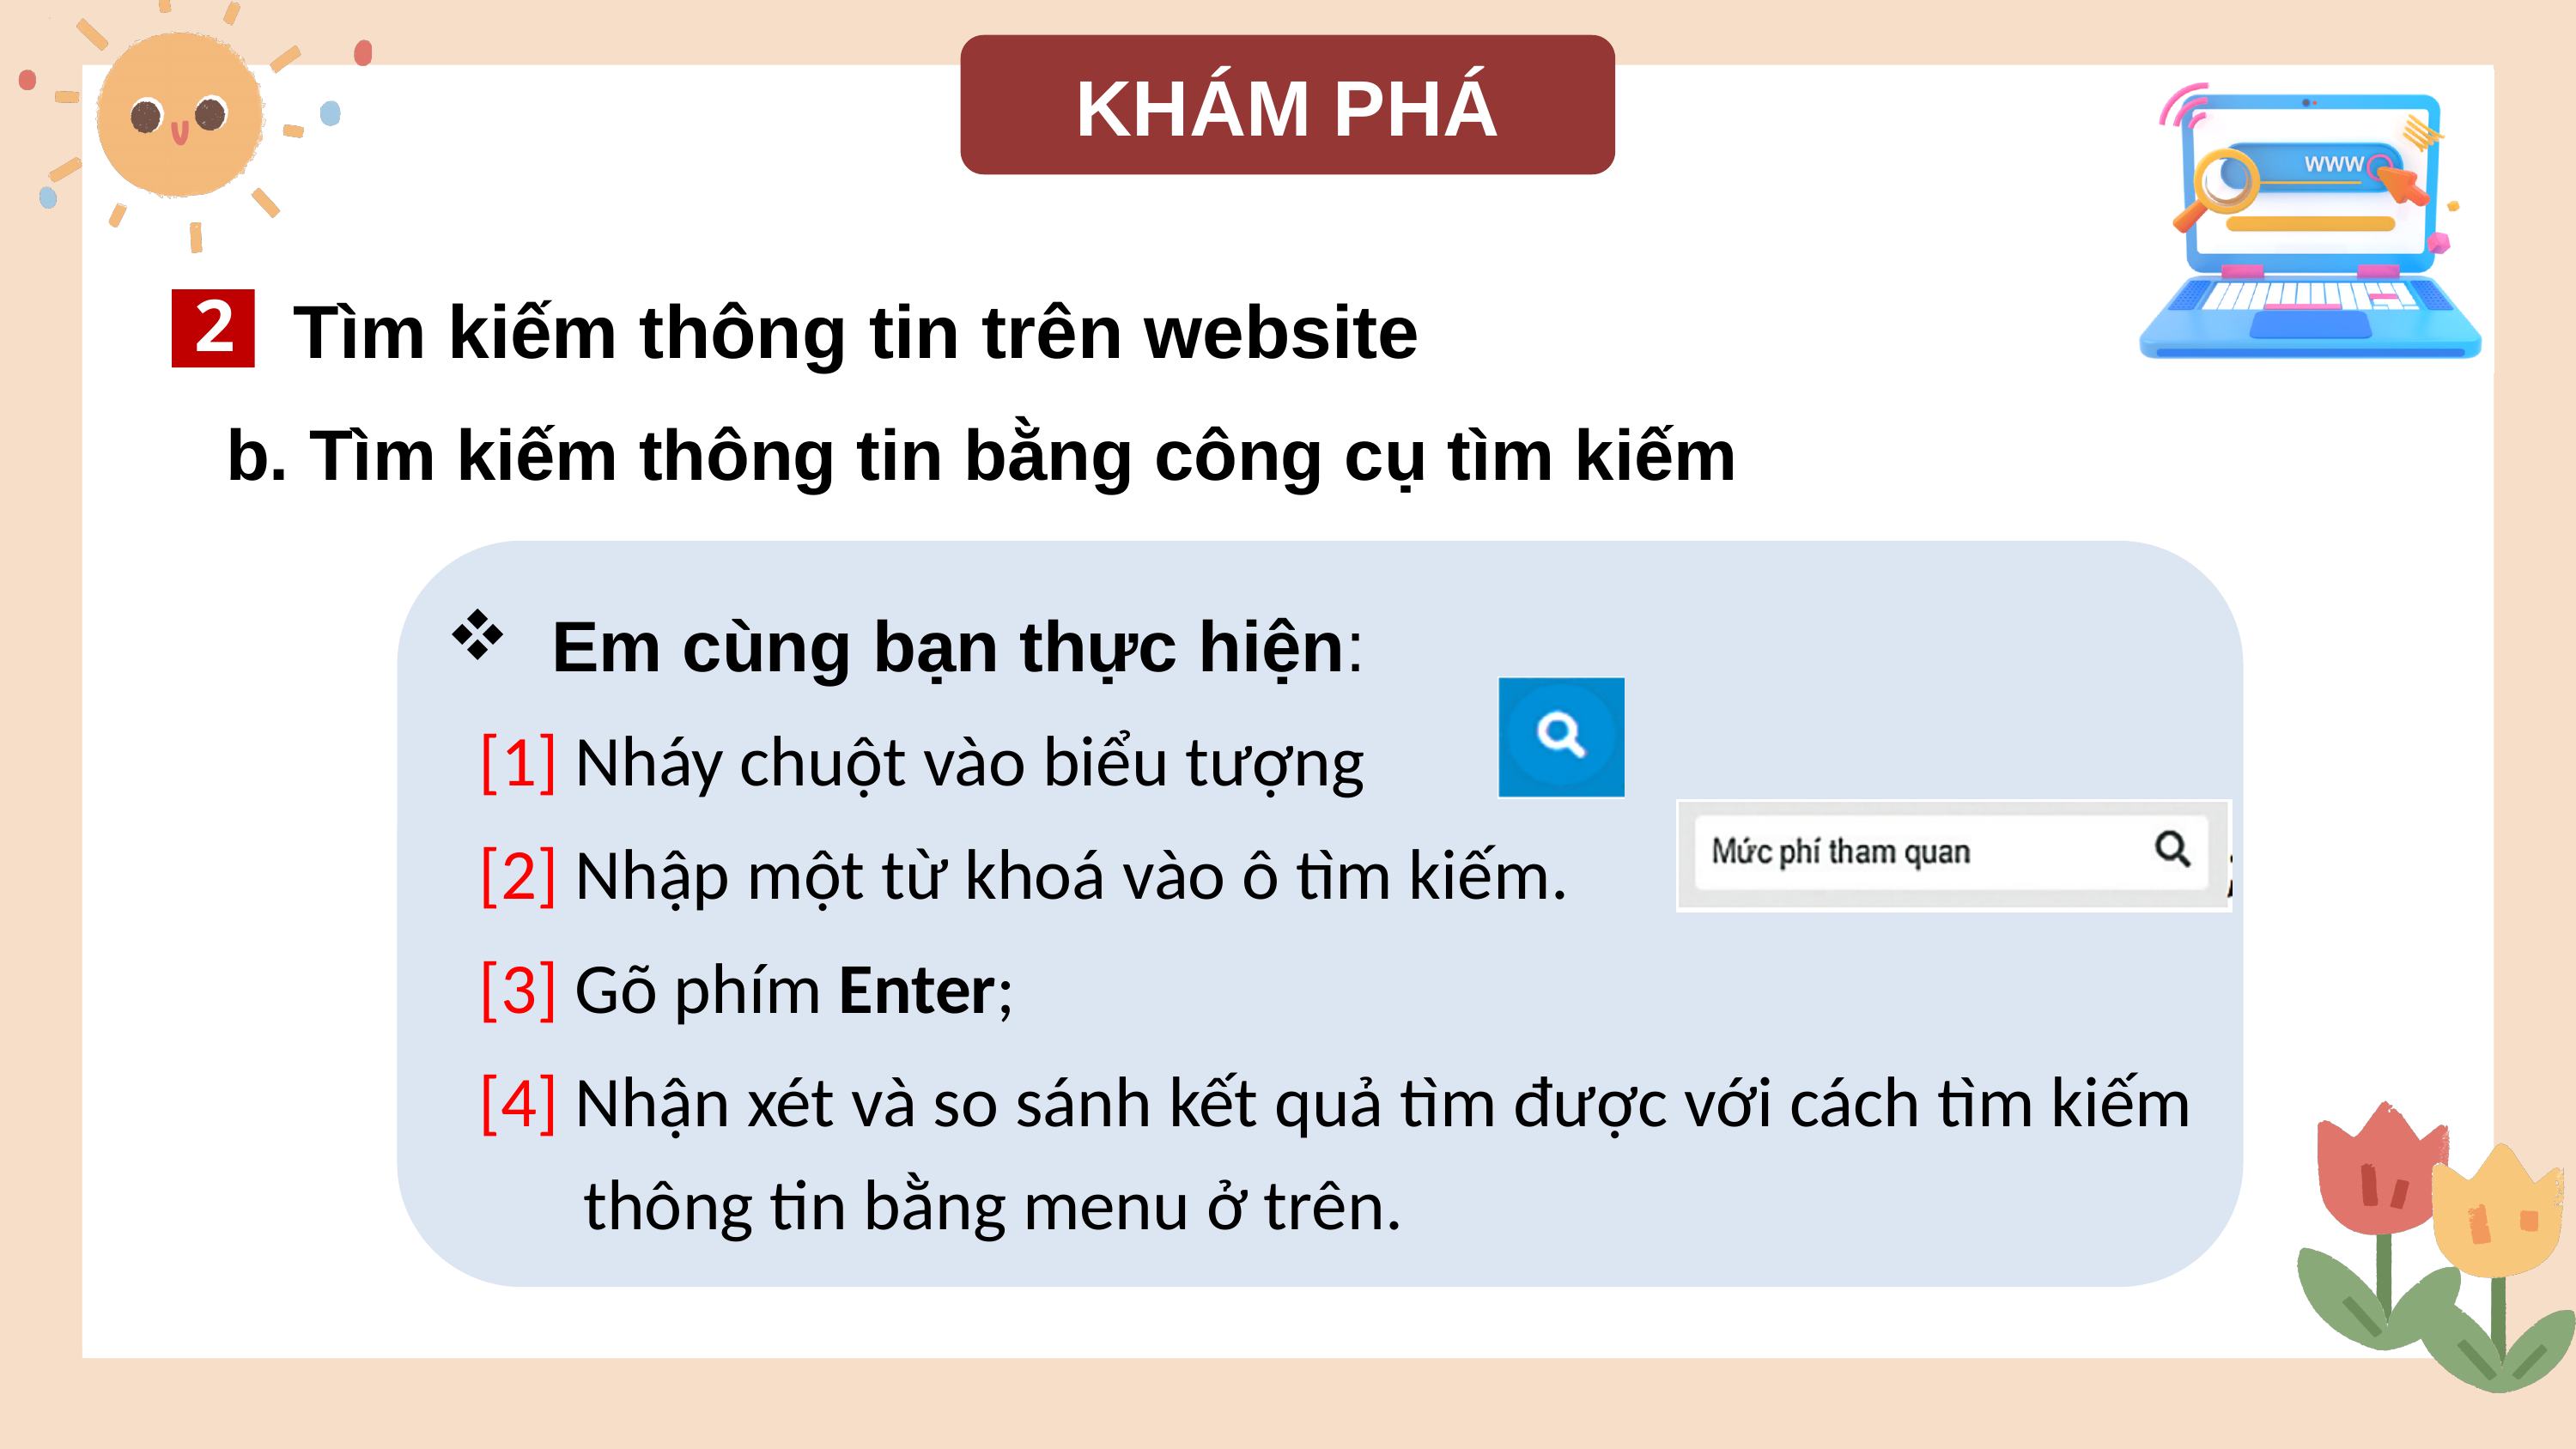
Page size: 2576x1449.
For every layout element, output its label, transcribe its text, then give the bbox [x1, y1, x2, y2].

text_box [0, 0, 373, 254]
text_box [397, 540, 2244, 1283]
text_box KHÁM PHÁ [958, 33, 1618, 88]
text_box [82, 90, 2494, 1359]
text_box [2296, 1100, 2576, 1393]
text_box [171, 273, 1440, 381]
picture [2127, 70, 2494, 374]
